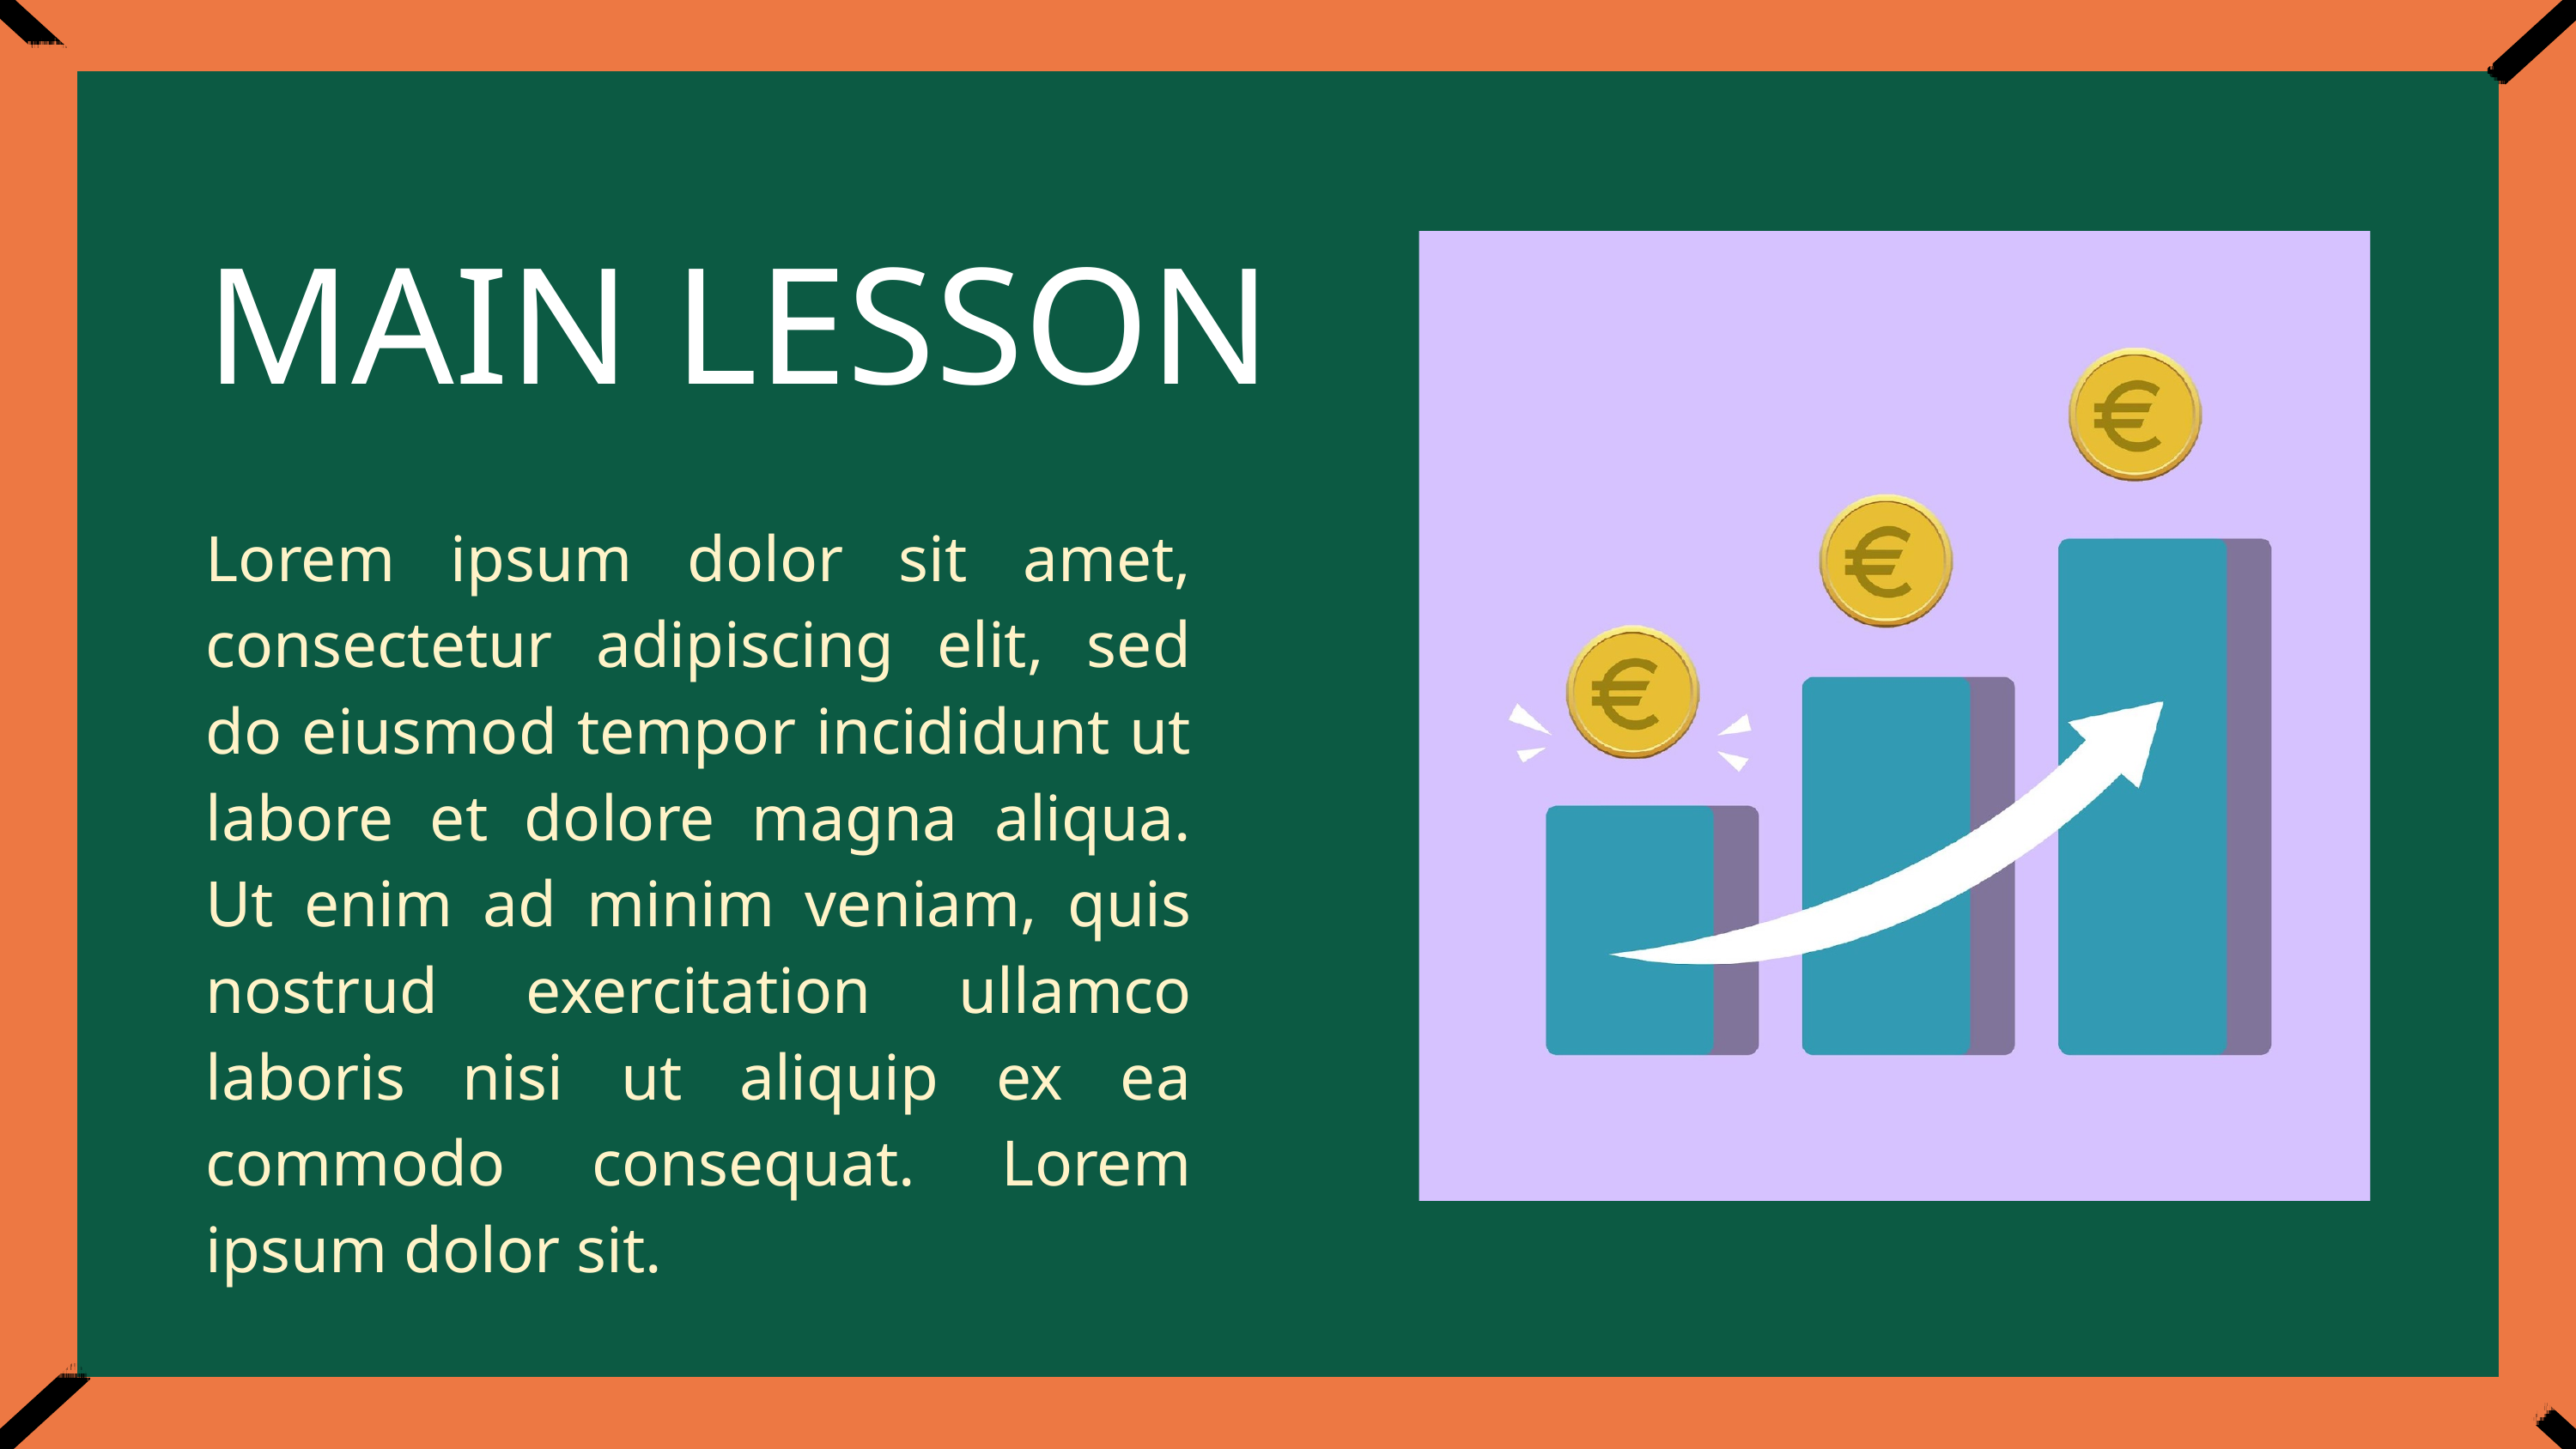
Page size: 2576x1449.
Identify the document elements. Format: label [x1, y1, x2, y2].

text_box [0, 1364, 86, 1449]
text_box [0, 0, 72, 83]
text_box [76, 51, 2500, 1378]
text_box [2490, 1365, 2576, 1449]
text_box [2503, 0, 2576, 85]
